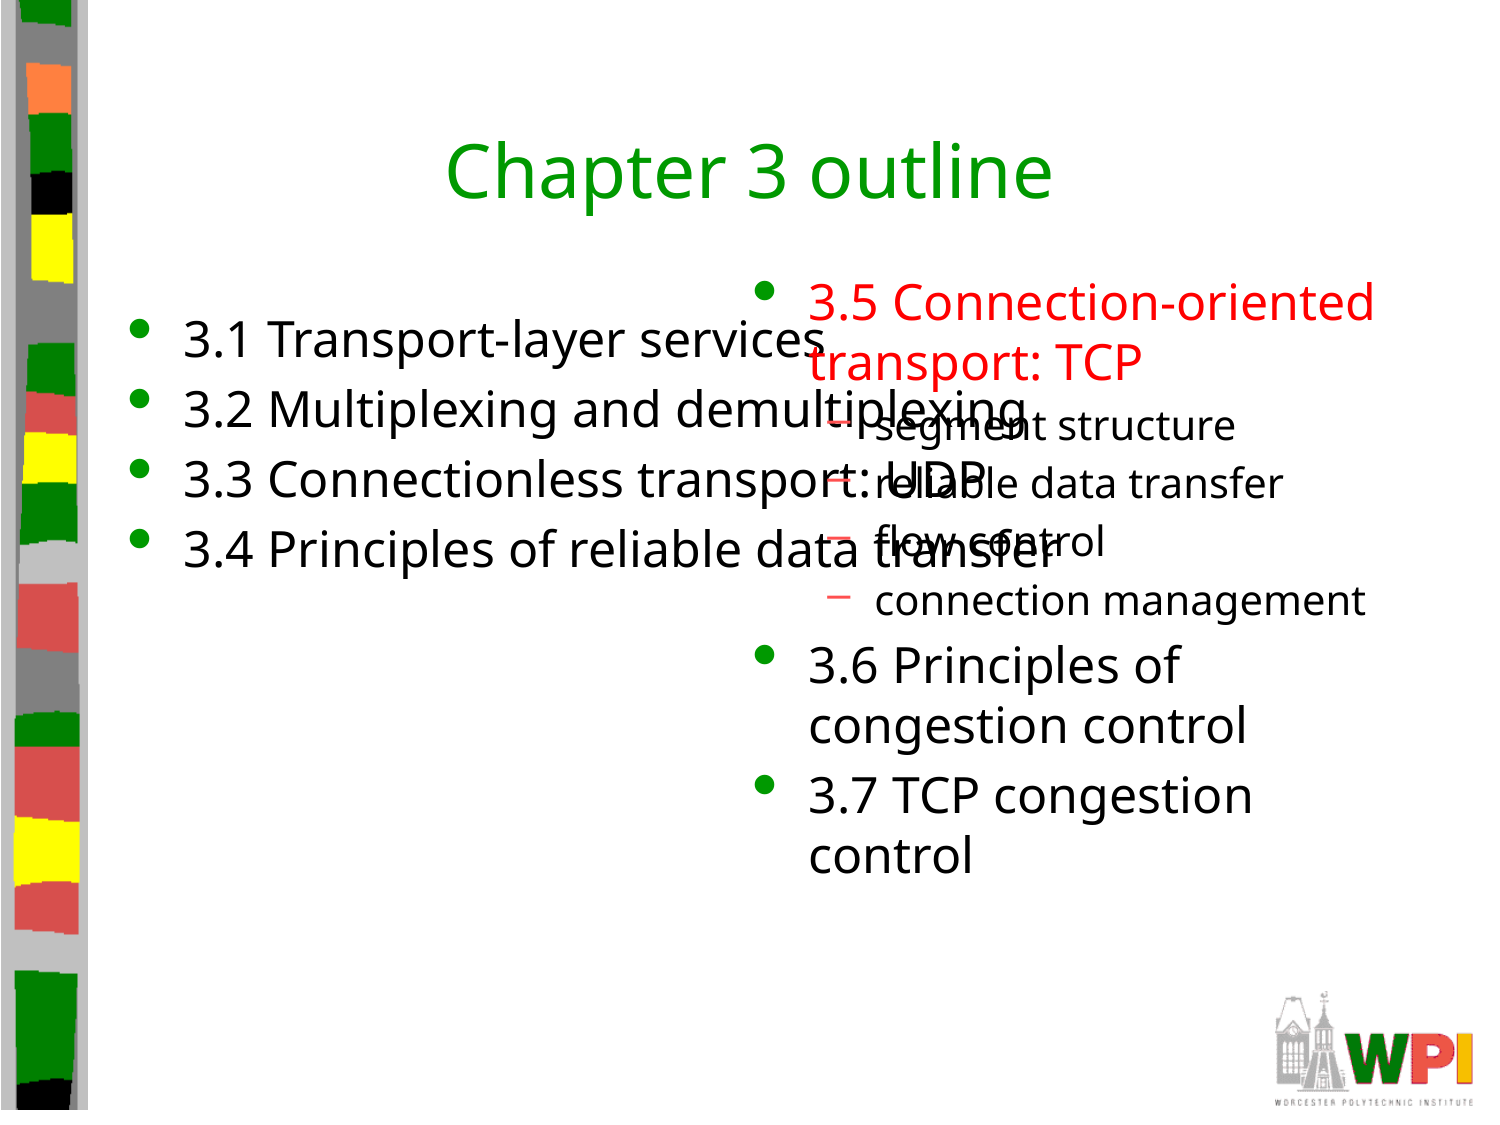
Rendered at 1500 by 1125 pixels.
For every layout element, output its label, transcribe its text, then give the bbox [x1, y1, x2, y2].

picture [0, 0, 88, 1110]
list 3.5 Connection-oriented transport: TCP segment structure reliable data transfer flow control connection management 3.6 Principles of congestion control 3.7 TCP congestion control [737, 262, 1403, 1026]
title Chapter 3 outline [112, 74, 1388, 263]
picture [1275, 991, 1475, 1107]
list 3.1 Transport-layer services 3.2 Multiplexing and demultiplexing 3.3 Connectionless transport: UDP 3.4 Principles of reliable data transfer [112, 299, 737, 1001]
